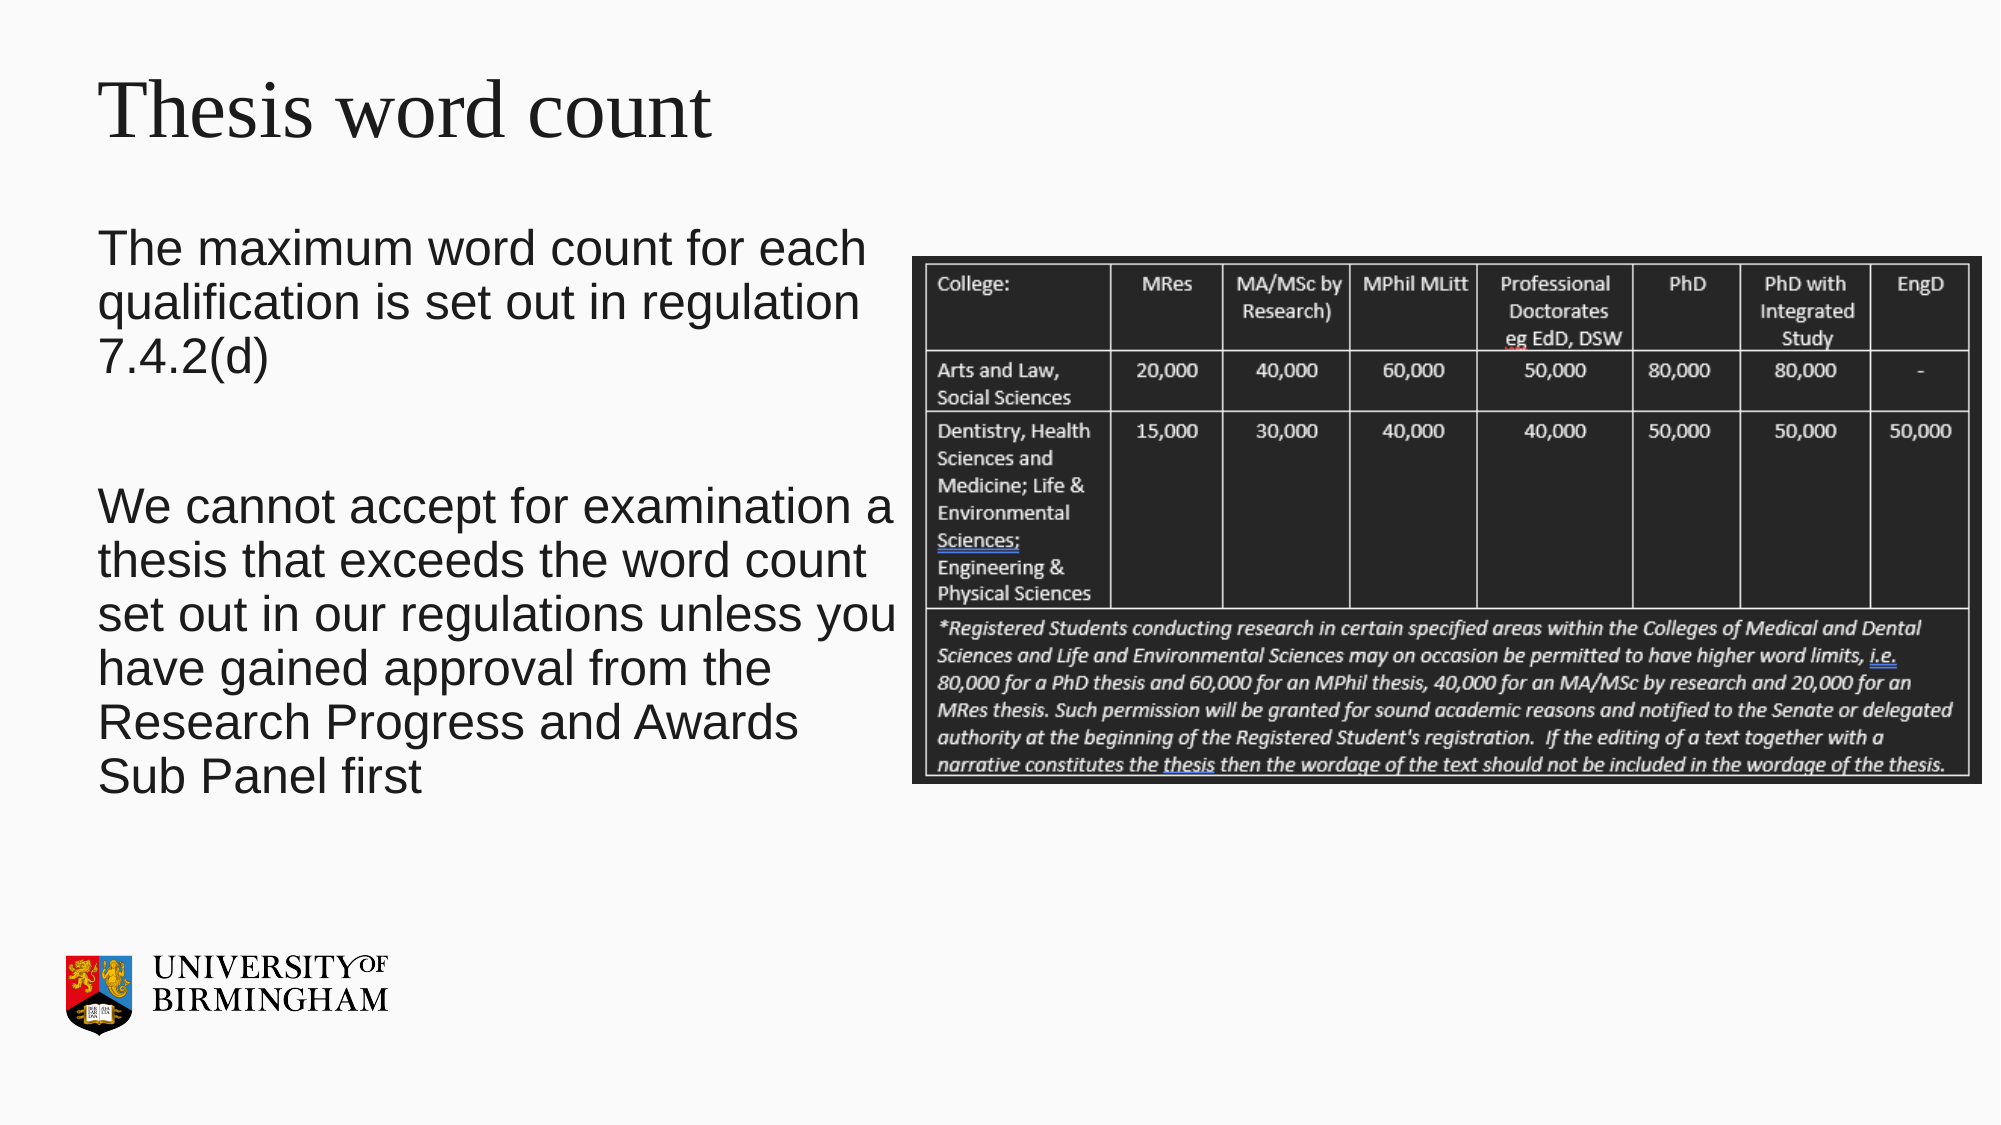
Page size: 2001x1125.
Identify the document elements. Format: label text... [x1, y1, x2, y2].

list The maximum word count for each qualification is set out in regulation 7.4.2(d) We cannot accept for examination a thesis that exceeds the word count set out in our regulations unless you have gained approval from the Research Progress and Awards Sub Panel first [82, 215, 933, 934]
picture [66, 955, 388, 1036]
title Thesis word count [82, 71, 1710, 151]
picture [912, 256, 1982, 784]
